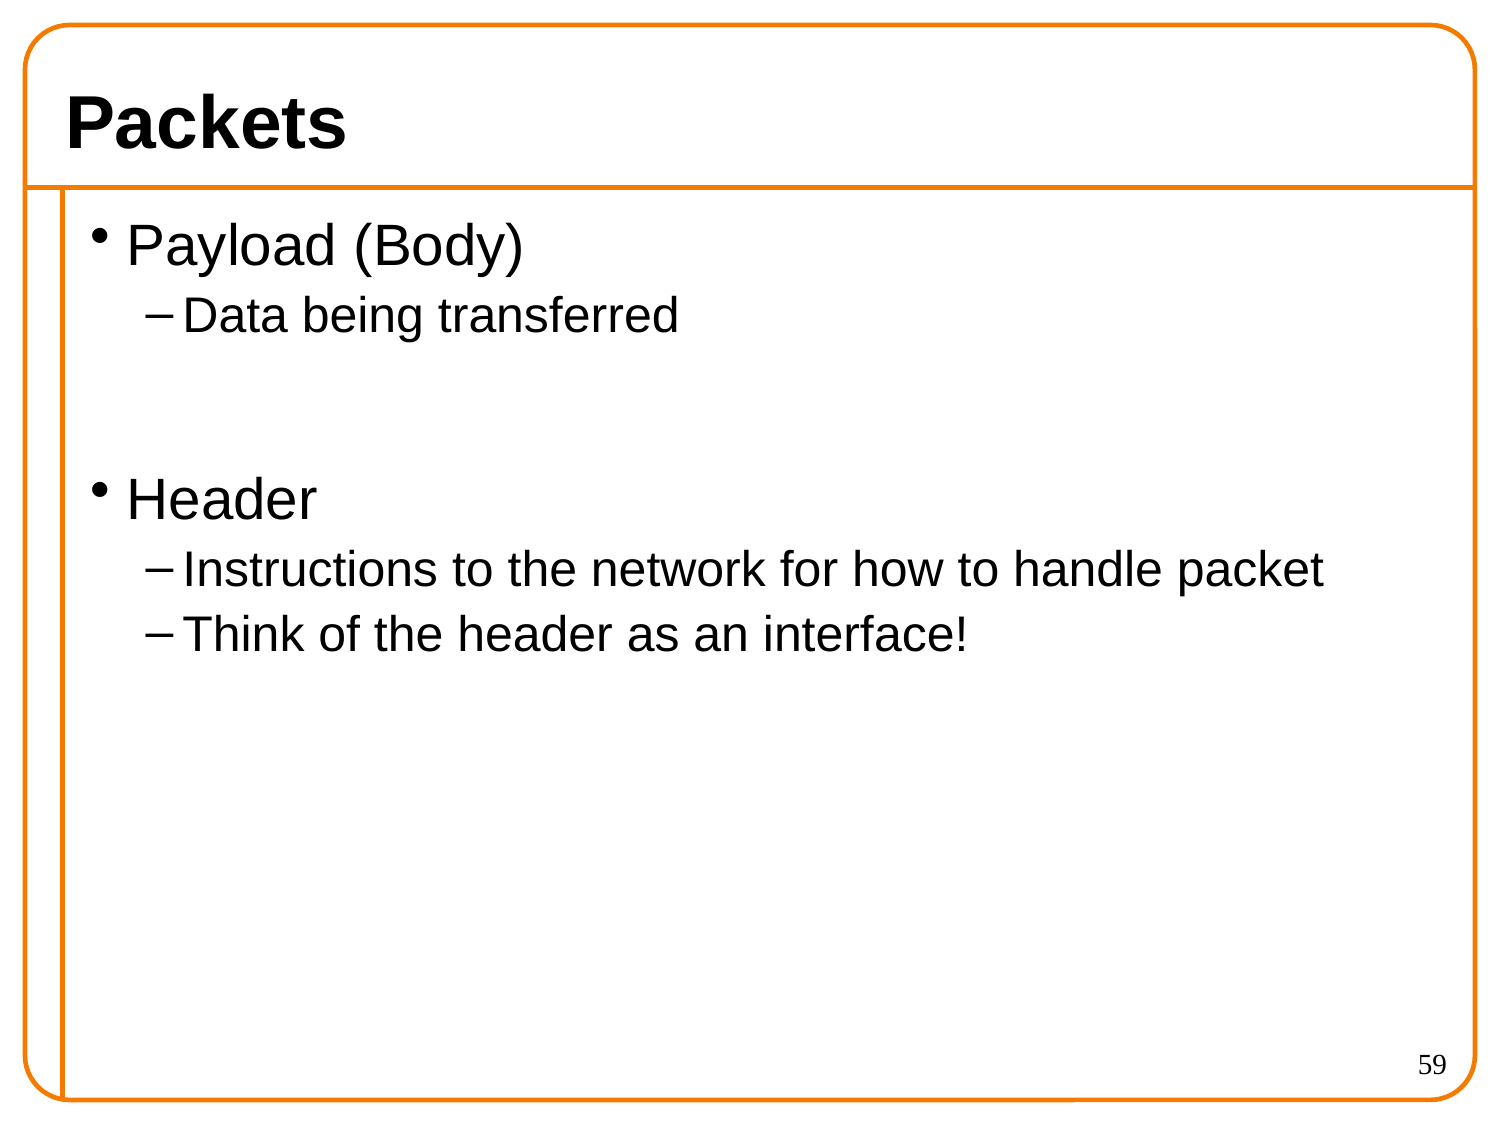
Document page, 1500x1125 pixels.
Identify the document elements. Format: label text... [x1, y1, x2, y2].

slide_number 59 [1312, 1037, 1463, 1101]
title Packets [50, 62, 1500, 175]
list Payload (Body) Data being transferred Header Instructions to the network for how to handle packet Think of the header as an interface! [75, 200, 1463, 1100]
